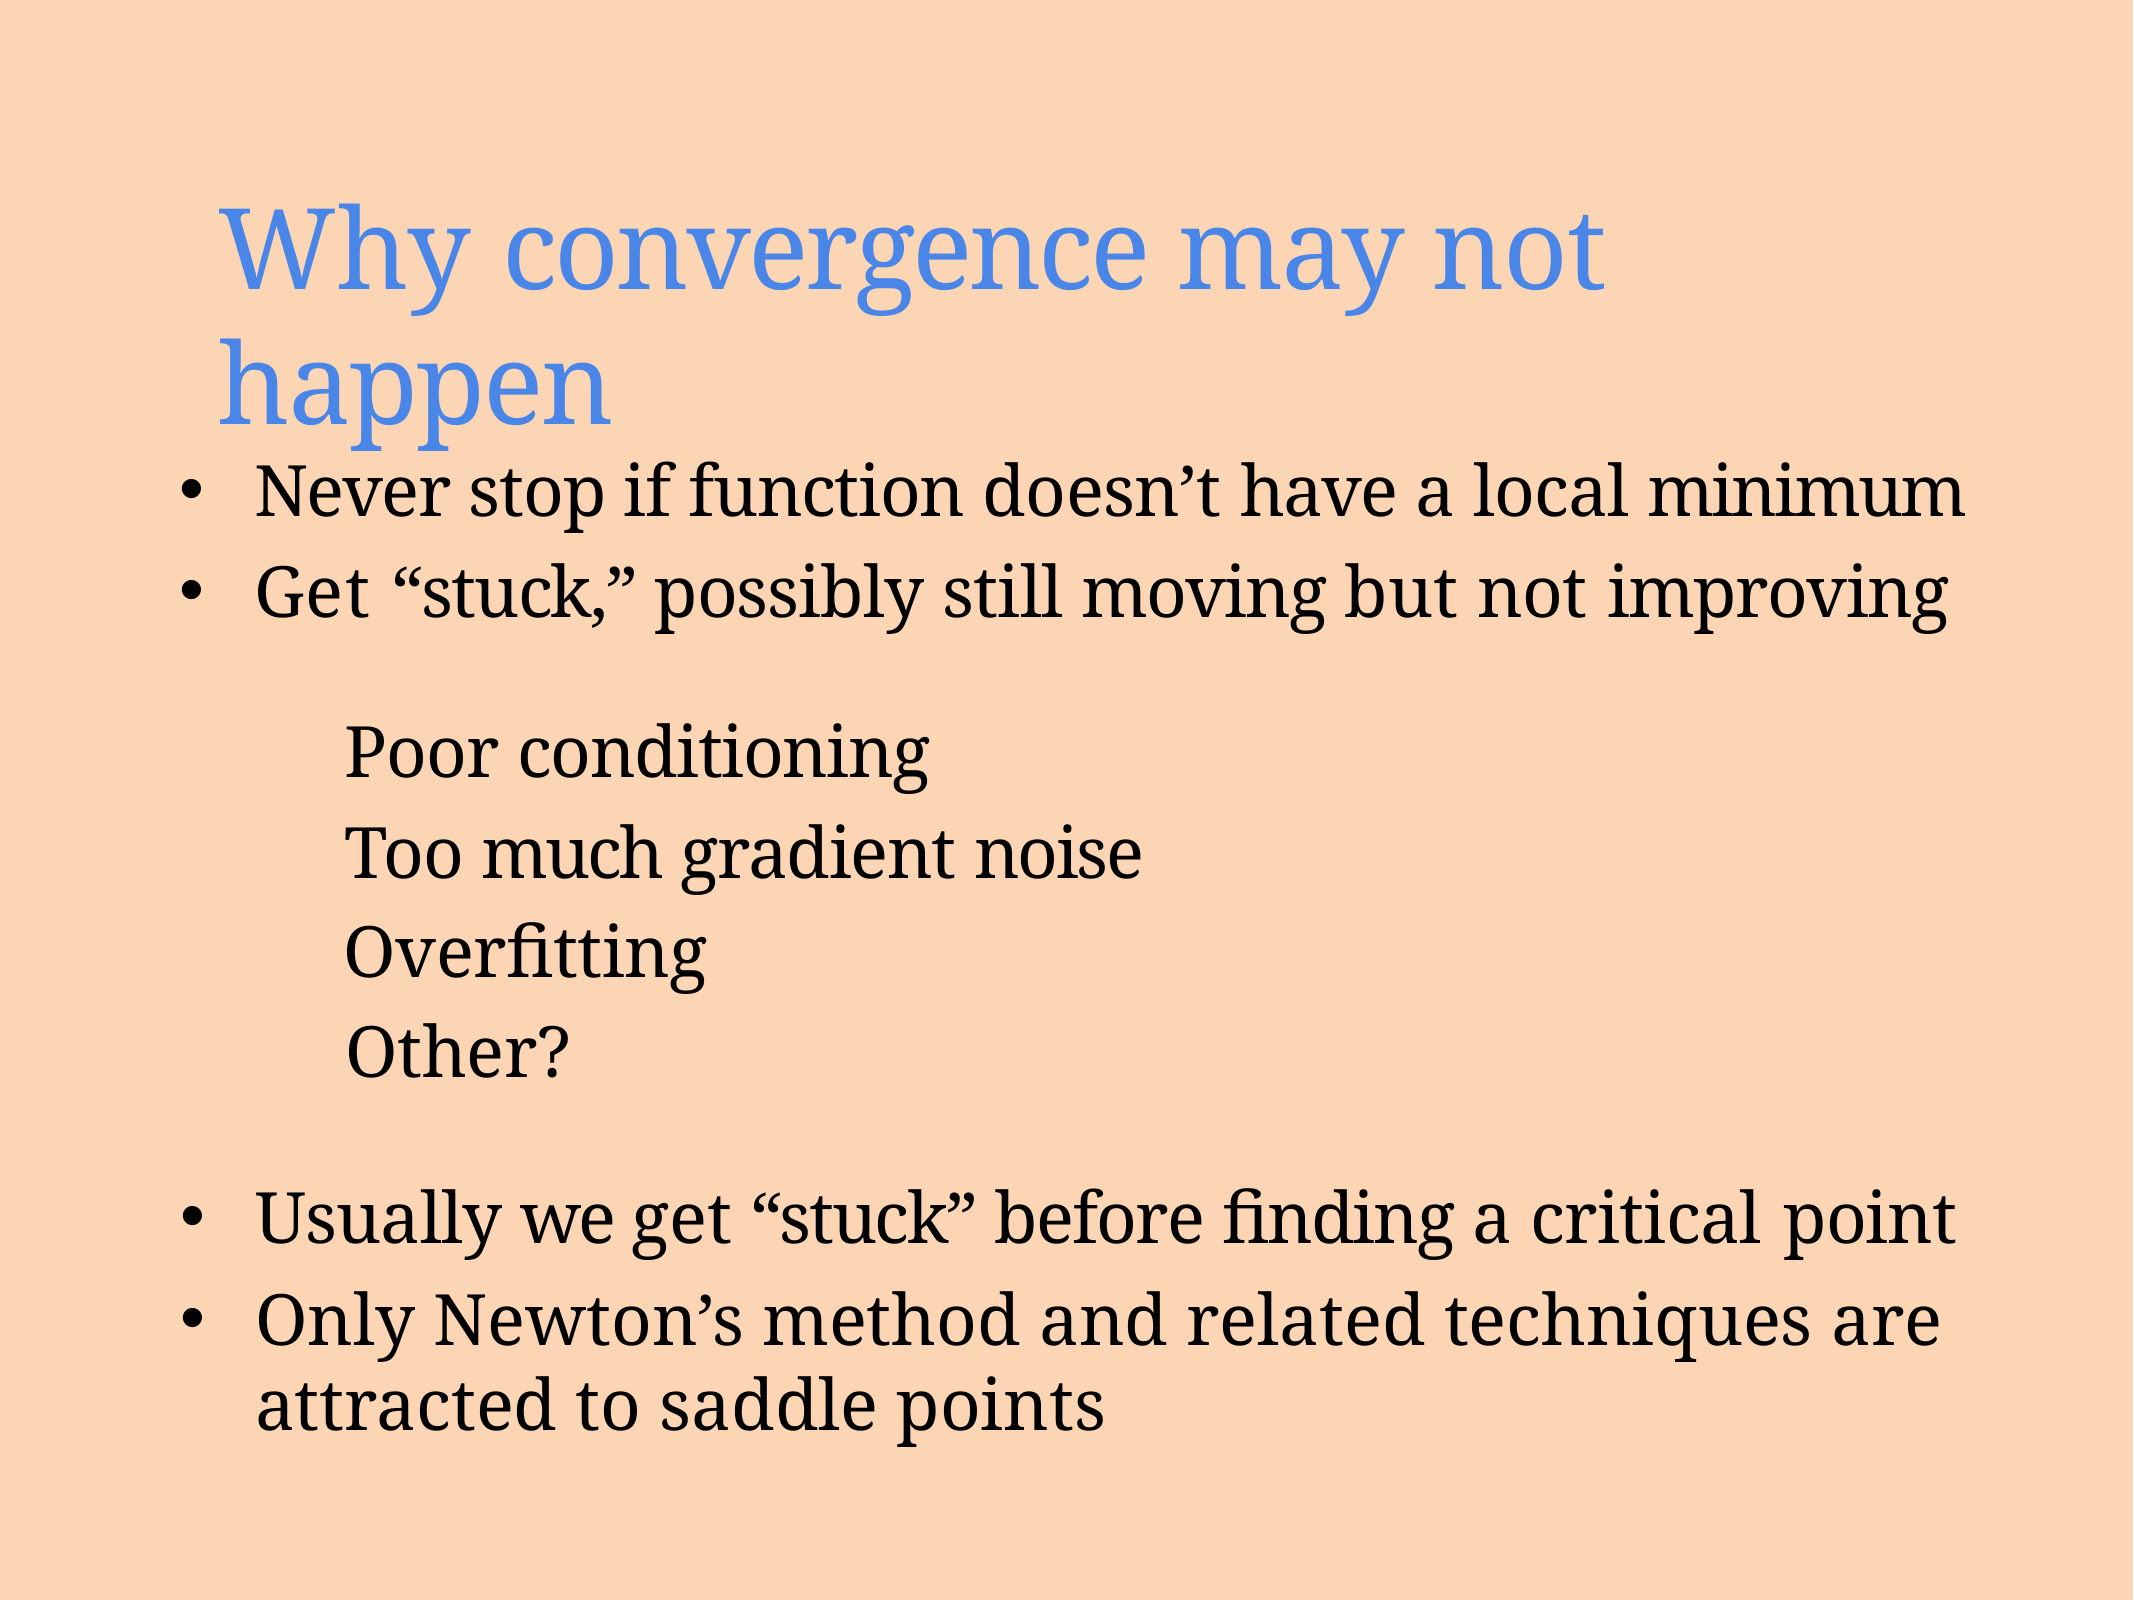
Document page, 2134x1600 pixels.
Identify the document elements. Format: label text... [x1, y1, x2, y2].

text_box Never stop if function doesn’t have a local minimum Get “stuck,” possibly still moving but not improving [177, 428, 2134, 632]
text_box Poor conditioning Too much gradient noise Overfitting Other? [341, 690, 1267, 1092]
text_box Usually we get “stuck” before finding a critical point Only Newton’s method and related techniques are attracted to saddle points [178, 1155, 2003, 1547]
title Why convergence may not happen [216, 174, 1917, 428]
